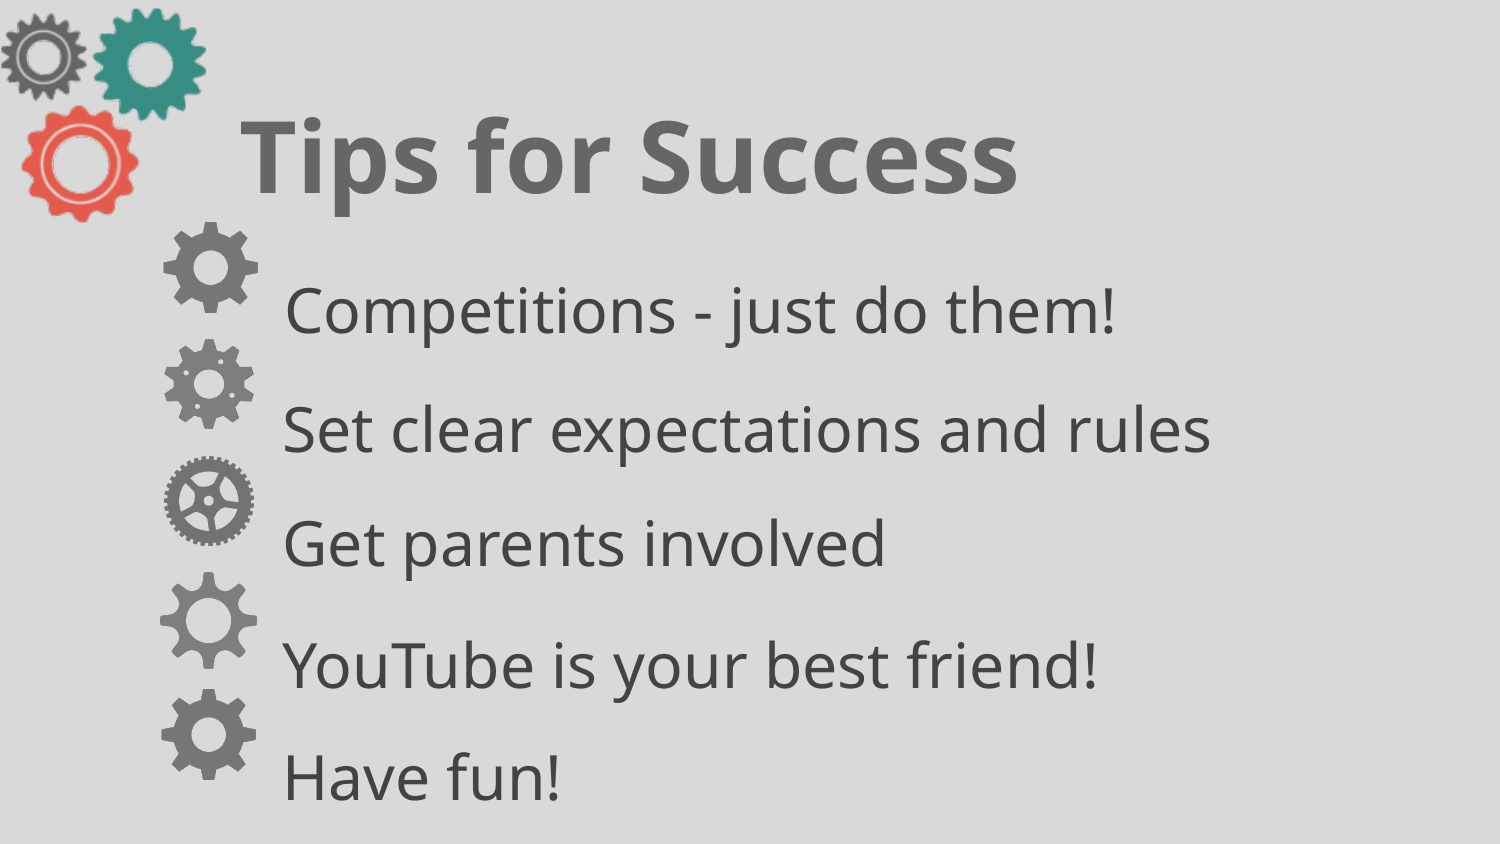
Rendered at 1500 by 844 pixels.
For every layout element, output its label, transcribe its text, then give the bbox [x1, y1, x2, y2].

picture [0, 6, 207, 223]
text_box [164, 455, 1239, 572]
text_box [160, 708, 1239, 813]
text_box Tips for Success [224, 18, 1239, 185]
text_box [160, 572, 1239, 701]
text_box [162, 222, 1241, 346]
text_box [163, 339, 1425, 457]
